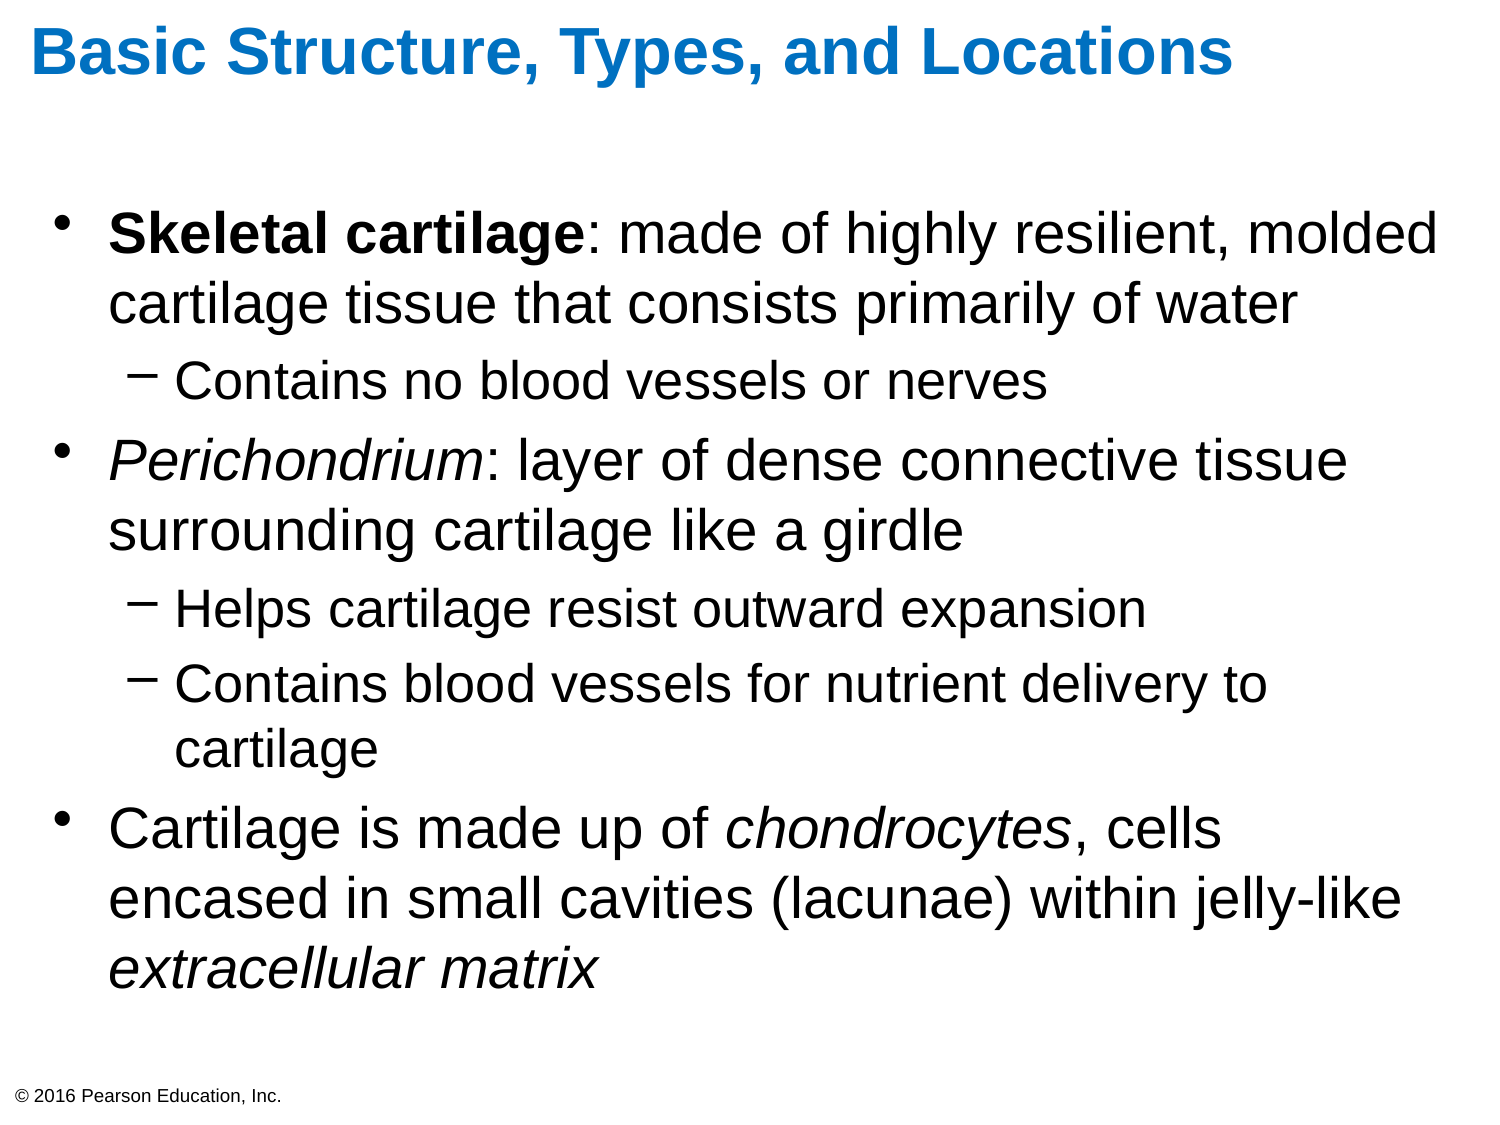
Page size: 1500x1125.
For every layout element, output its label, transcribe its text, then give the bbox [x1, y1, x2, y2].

title Basic Structure, Types, and Locations [0, 0, 1500, 96]
footer © 2016 Pearson Education, Inc. [0, 1065, 507, 1125]
list Skeletal cartilage: made of highly resilient, molded cartilage tissue that consists primarily of water Contains no blood vessels or nerves Perichondrium: layer of dense connective tissue surrounding cartilage like a girdle Helps cartilage resist outward expansion Contains blood vessels for nutrient delivery to cartilage Cartilage is made up of chondrocytes, cells encased in small cavities (lacunae) within jelly-like extracellular matrix [37, 187, 1463, 1066]
